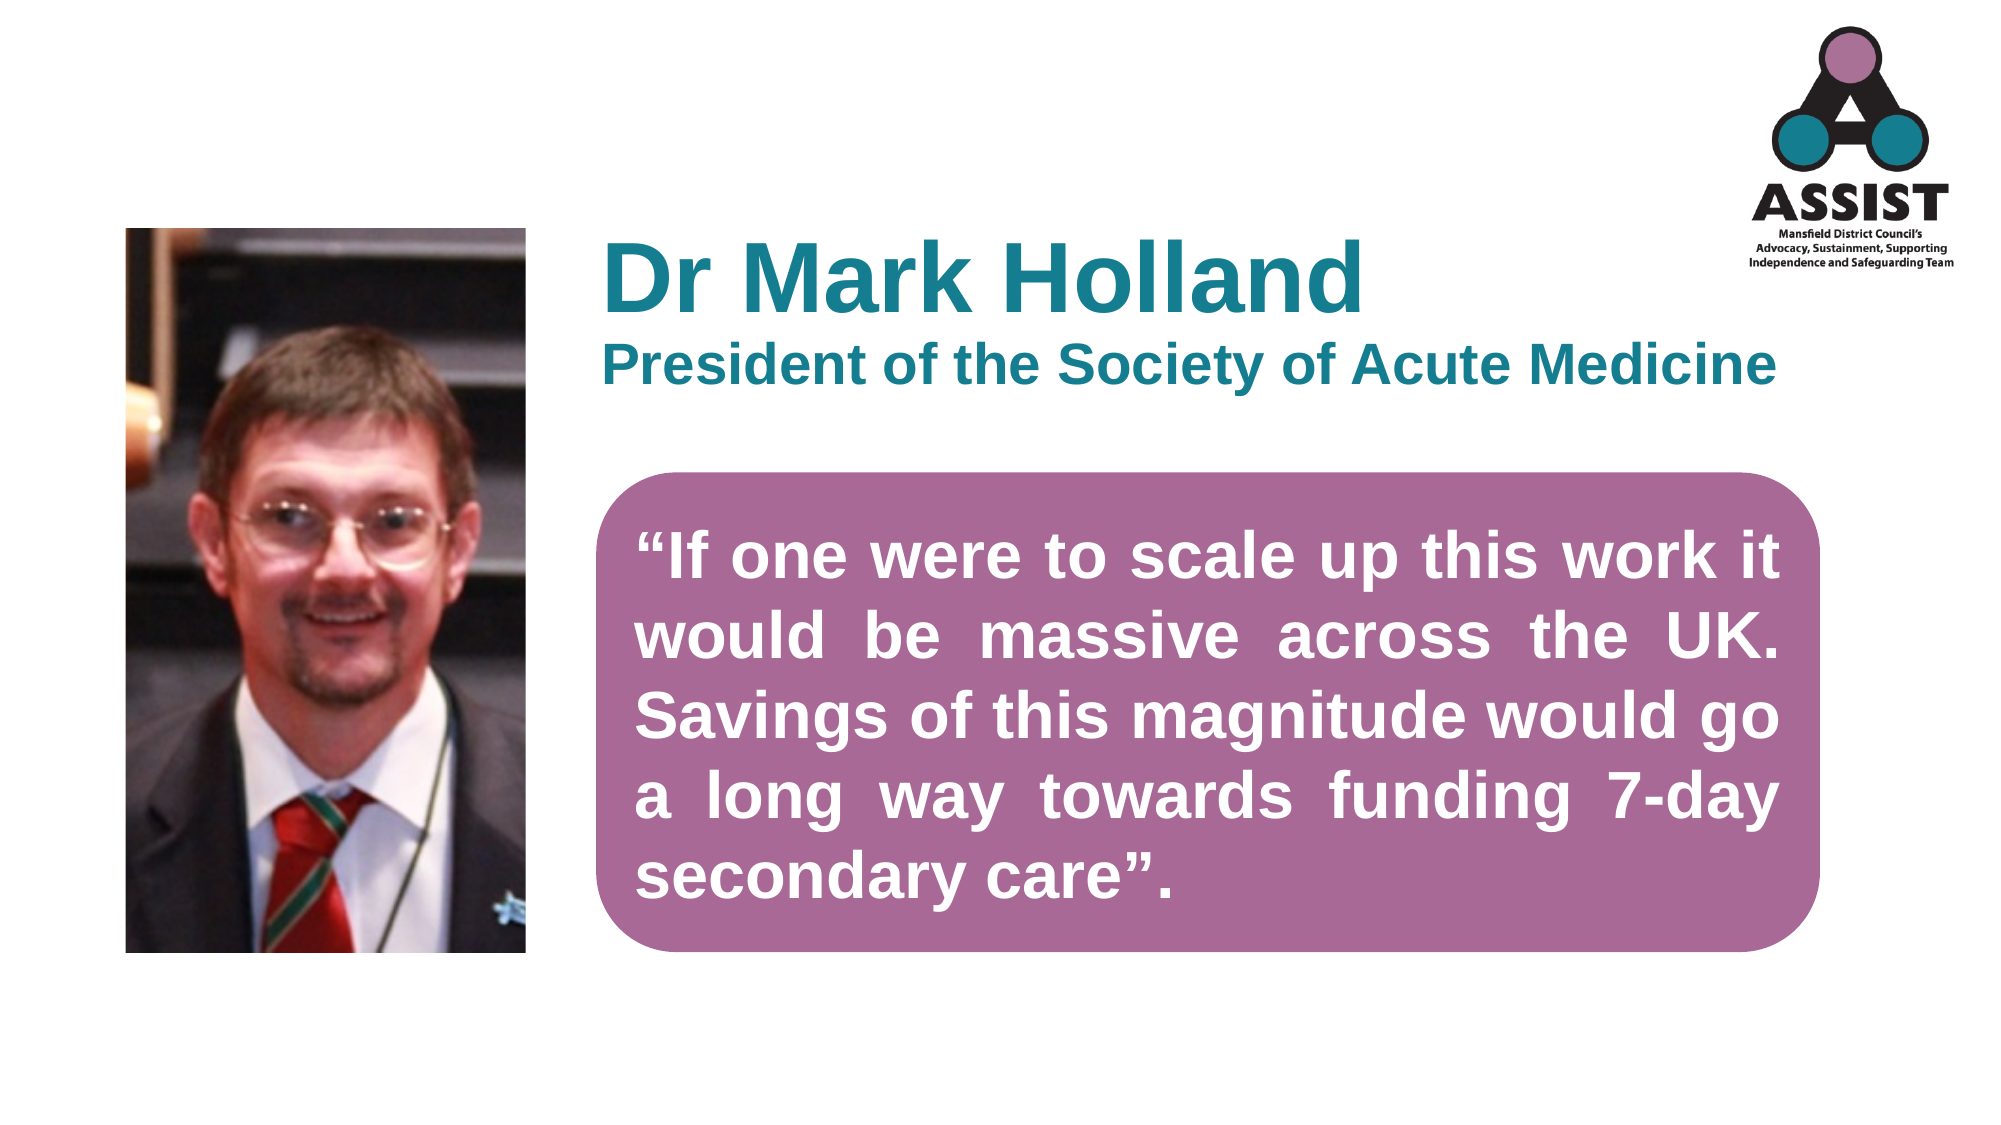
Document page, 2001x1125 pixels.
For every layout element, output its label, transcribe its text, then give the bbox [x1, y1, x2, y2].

picture [1734, 21, 1971, 275]
title Dr Mark Holland President of the Society of Acute Medicine [586, 143, 1926, 405]
picture [125, 228, 526, 953]
text_box “If one were to scale up this work it would be massive across the UK. Savings of this magnitude would go a long way towards funding 7-day secondary care”. [595, 471, 1821, 954]
